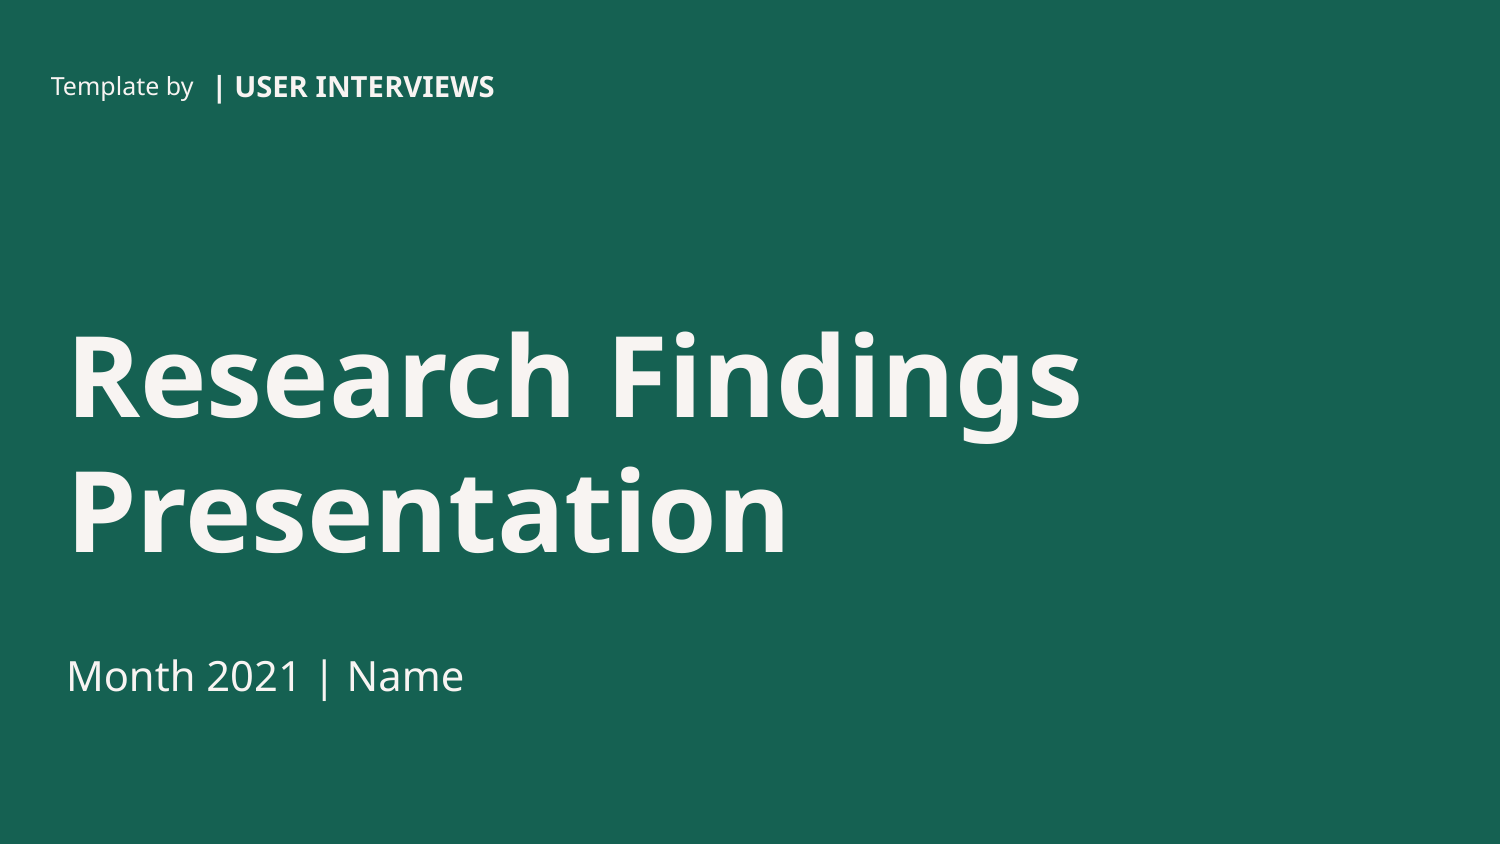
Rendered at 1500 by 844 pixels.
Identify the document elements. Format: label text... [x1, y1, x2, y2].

subtitle Month 2021 | Name [51, 634, 1449, 817]
title Research Findings Presentation [51, 253, 1449, 591]
